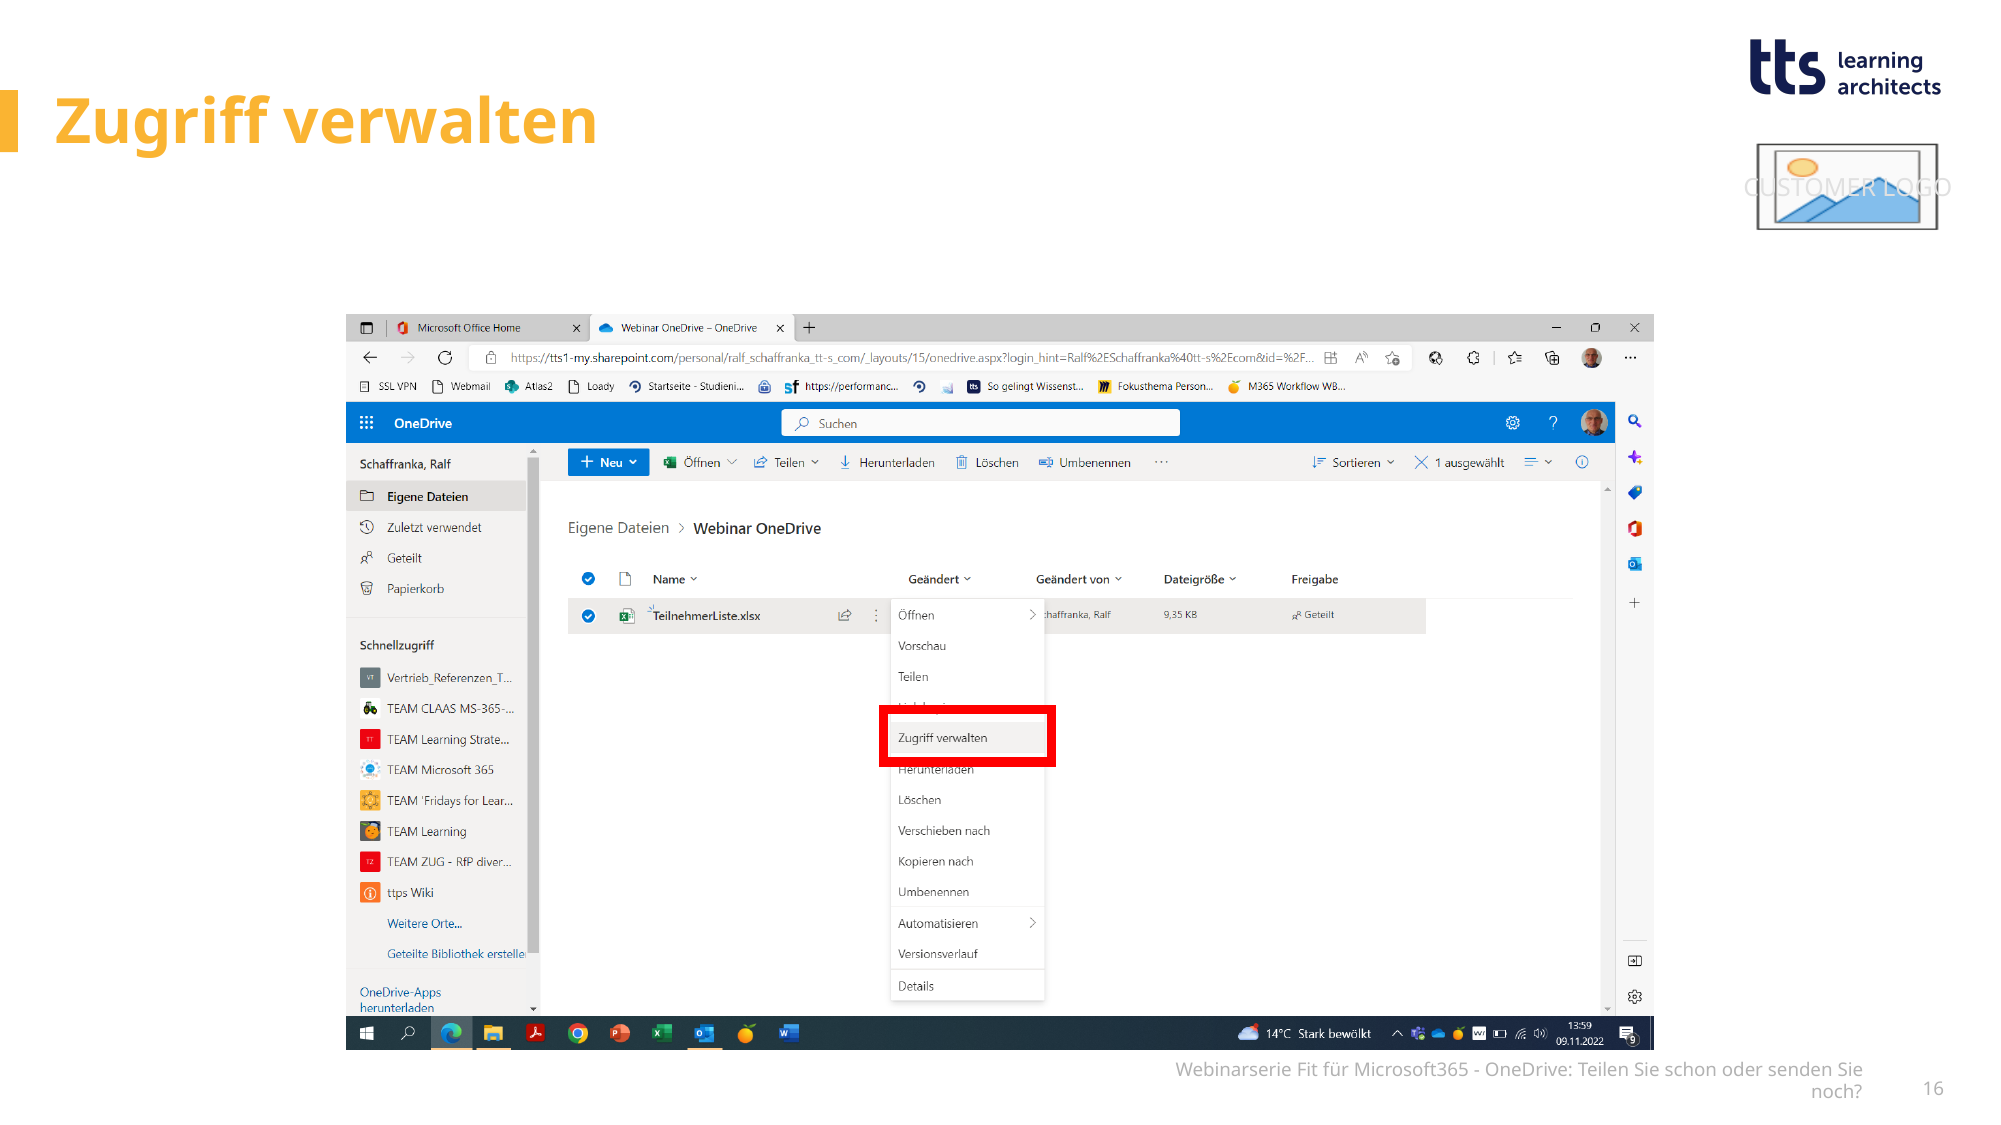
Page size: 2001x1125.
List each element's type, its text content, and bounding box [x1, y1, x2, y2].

title Zugriff verwalten [55, 90, 1520, 159]
picture [1750, 39, 1941, 95]
picture [1751, 140, 1945, 234]
footer Webinarserie Fit für Microsoft365 - OneDrive: Teilen Sie schon oder senden Sie noch? [1149, 1079, 1863, 1103]
picture [346, 314, 1654, 1050]
slide_number 16 [1908, 1079, 1945, 1103]
